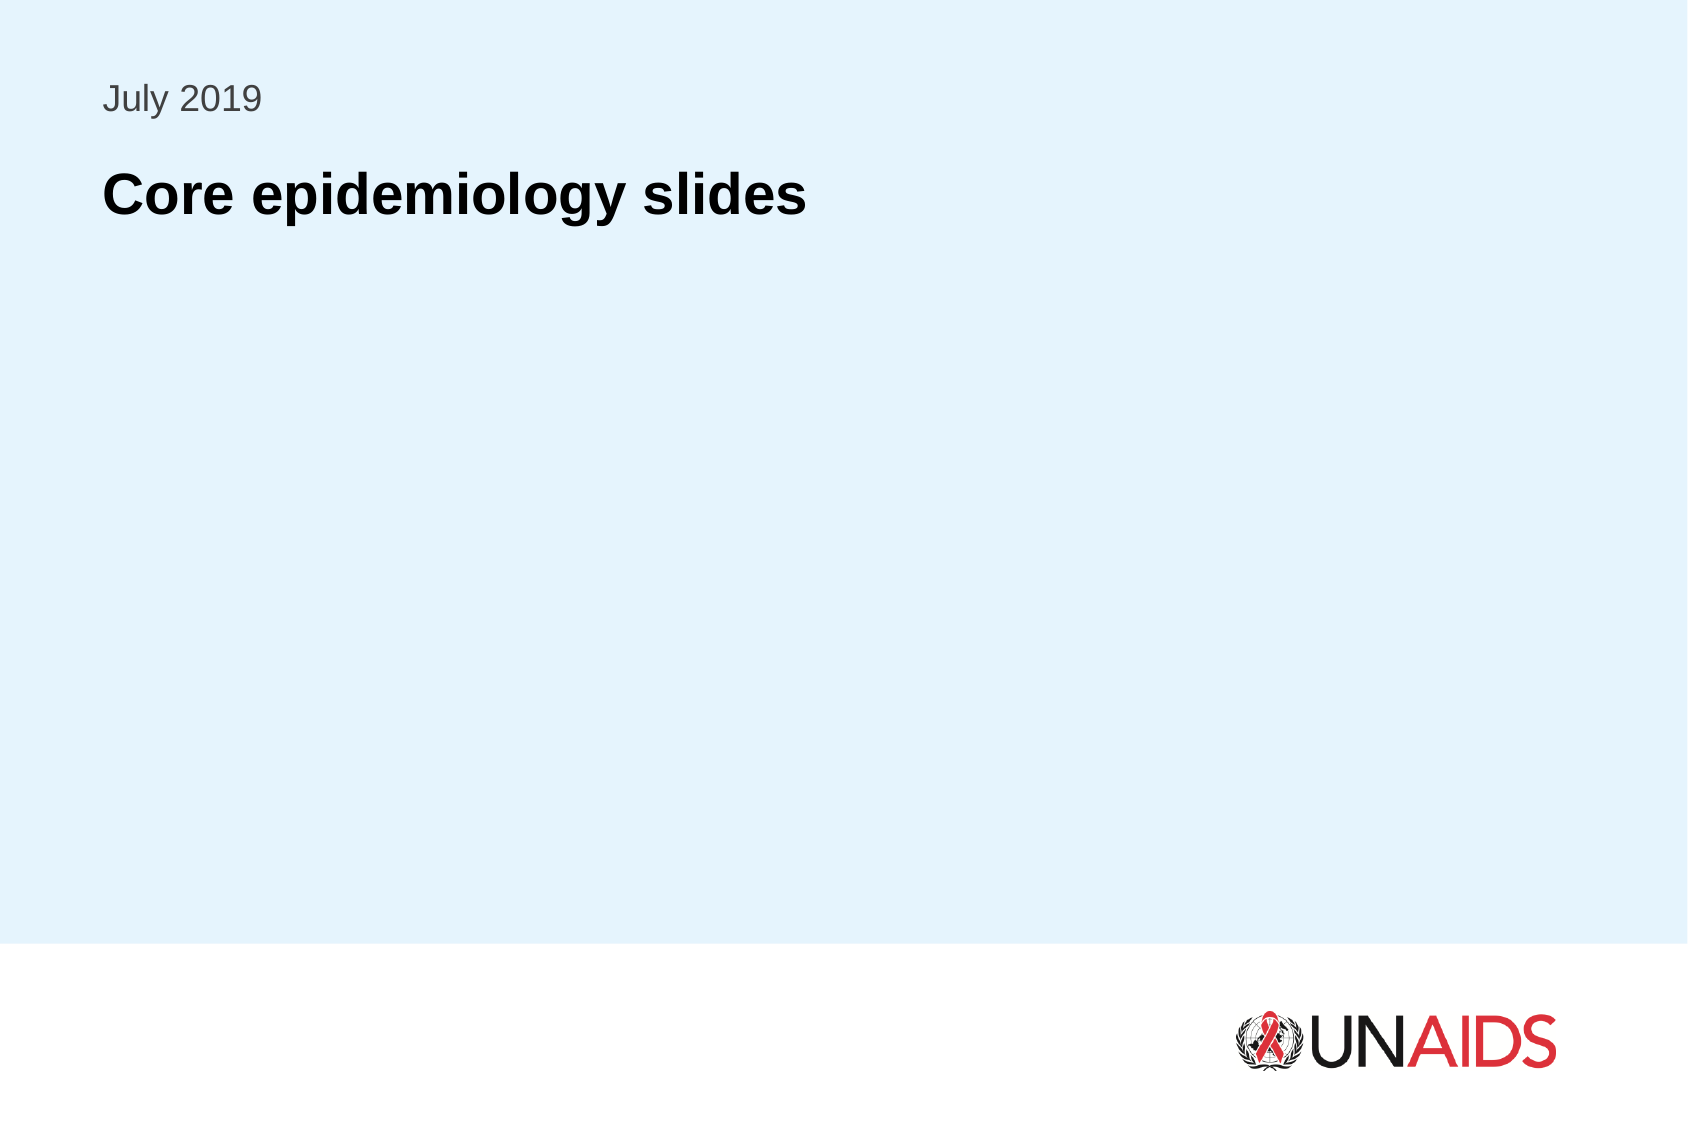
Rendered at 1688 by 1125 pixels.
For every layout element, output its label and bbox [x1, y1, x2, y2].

picture [1236, 1011, 1556, 1071]
text_box [0, 0, 1688, 944]
